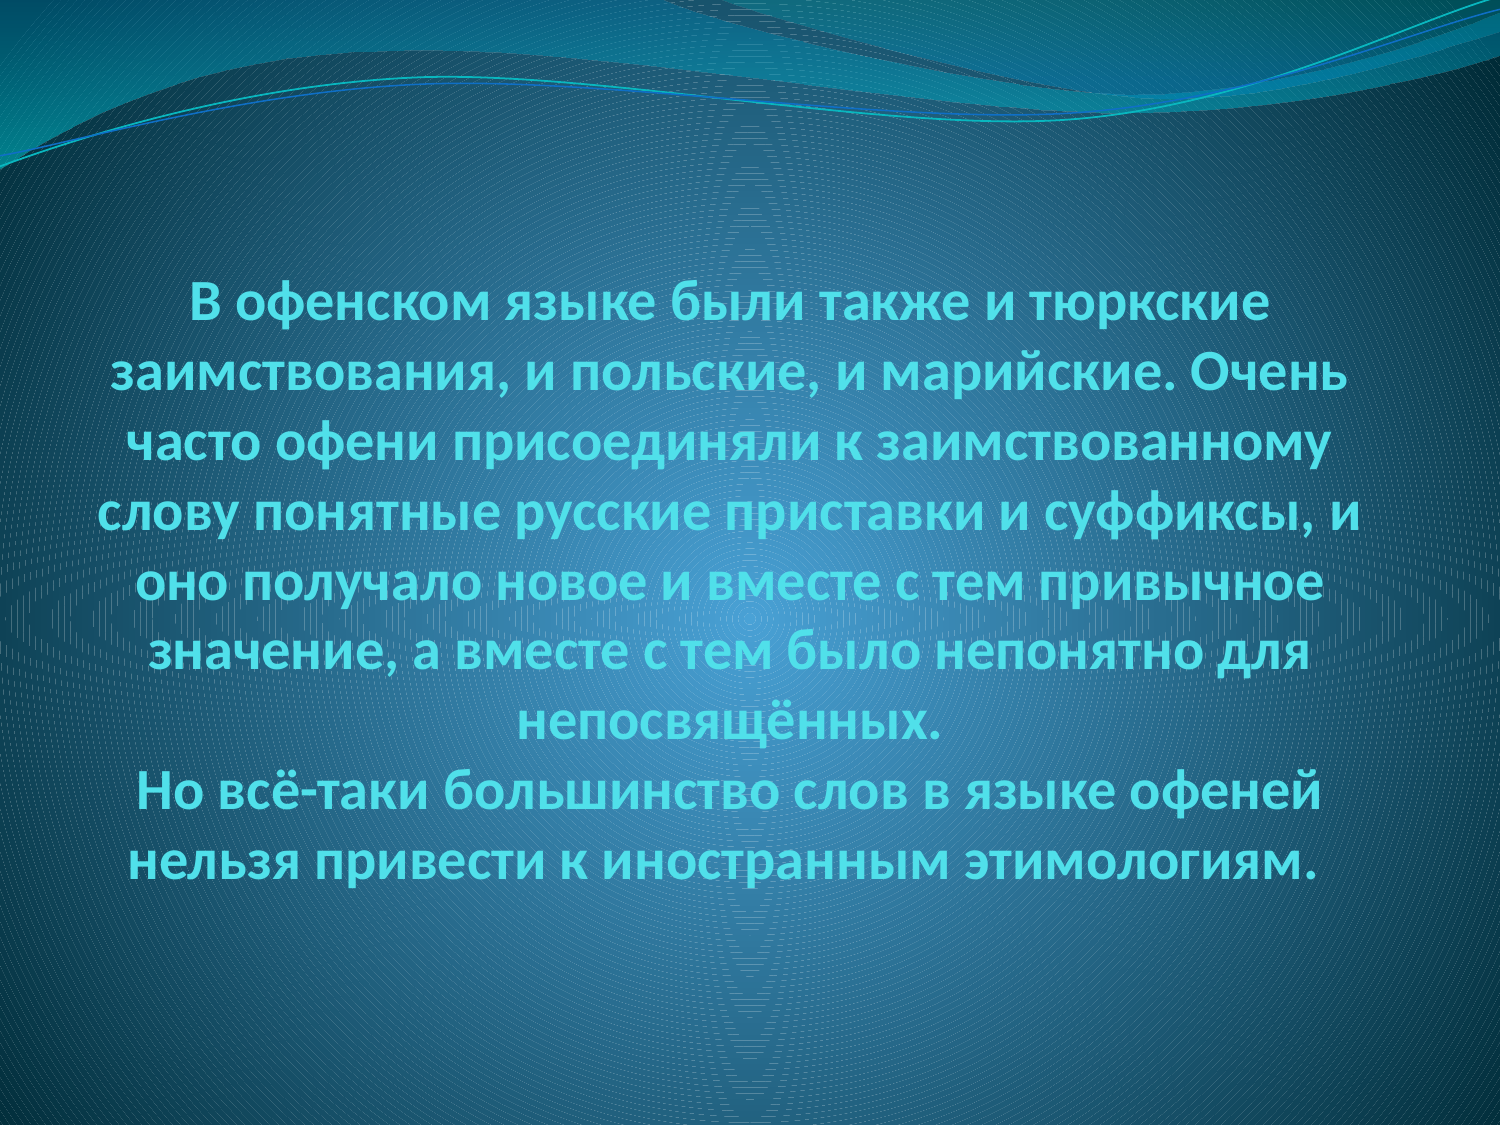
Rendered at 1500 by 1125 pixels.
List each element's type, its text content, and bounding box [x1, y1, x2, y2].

title В офенском языке были также и тюркские заимствования, и польские, и марийские. Очень часто офени присоединяли к заимствованному слову понятные русские приставки и суффиксы, и оно получало новое и вместе с тем привычное значение, а вместе с тем было непонятно для непосвящённых. Но всё-таки большинство слов в языке офеней нельзя привести к иностранным этимологиям. [87, 224, 1376, 961]
